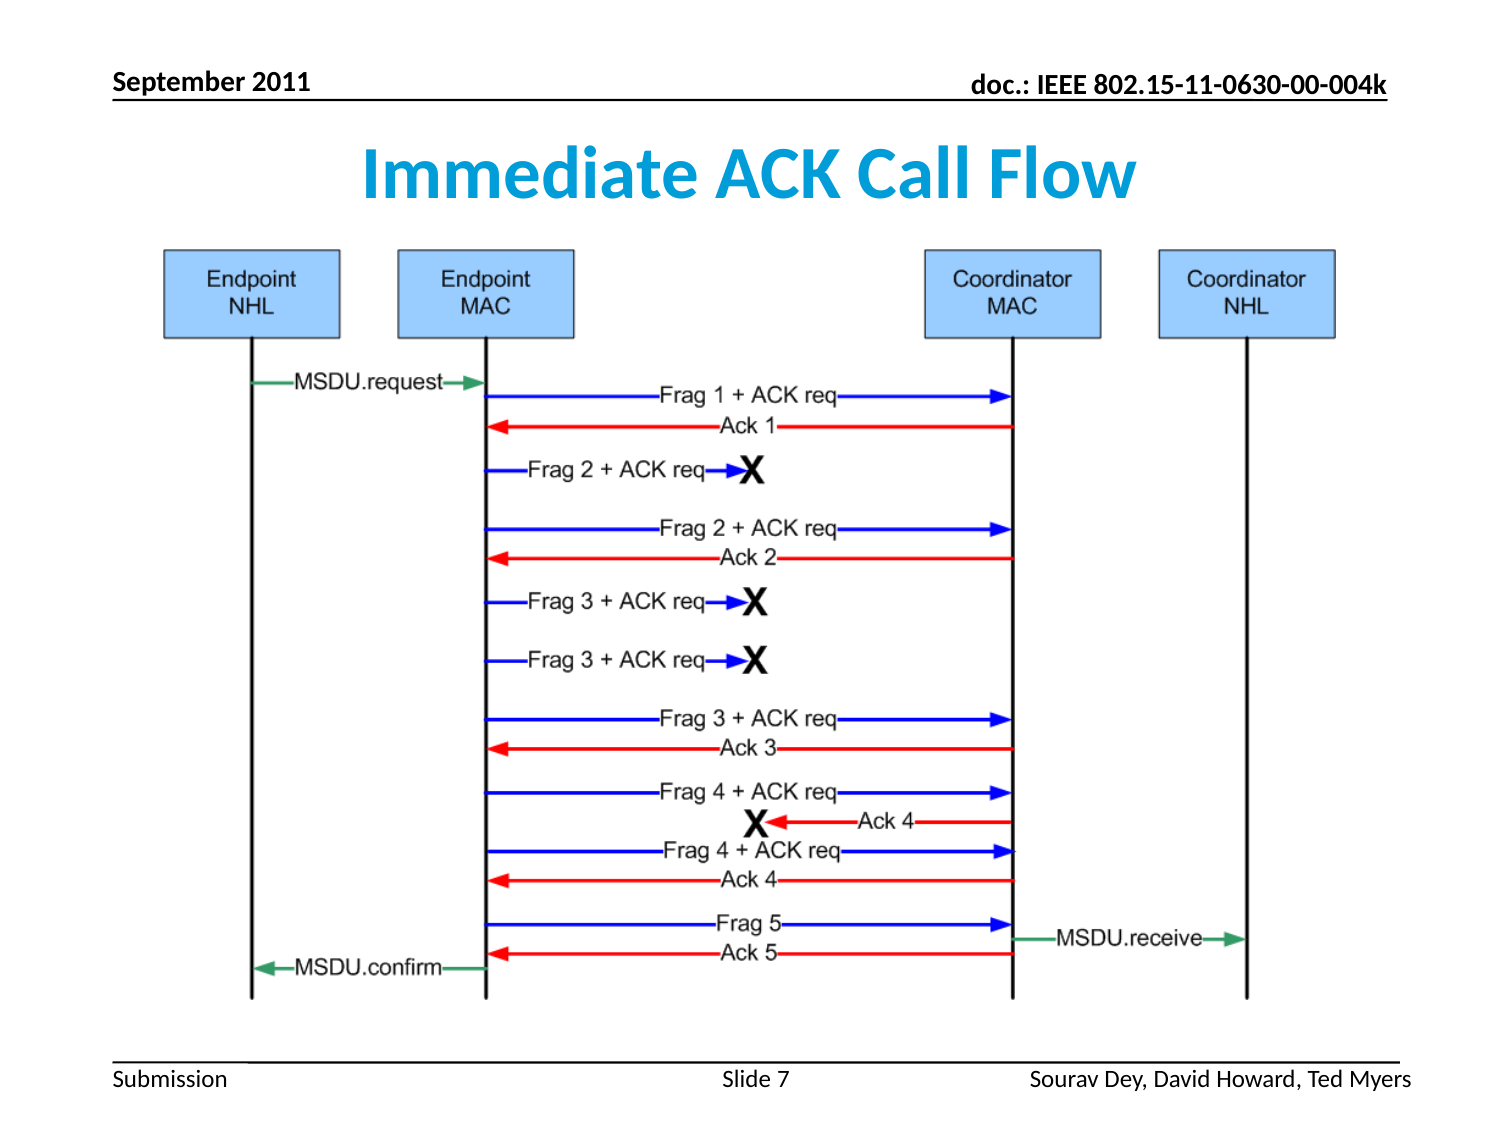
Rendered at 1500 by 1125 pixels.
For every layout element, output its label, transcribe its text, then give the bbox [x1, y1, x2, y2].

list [163, 249, 1337, 1001]
title Immediate ACK Call Flow [112, 112, 1388, 226]
slide_number Slide 7 [713, 1061, 799, 1093]
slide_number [112, 61, 376, 98]
footer Sourav Dey, David Howard, Ted Myers [899, 1061, 1413, 1093]
